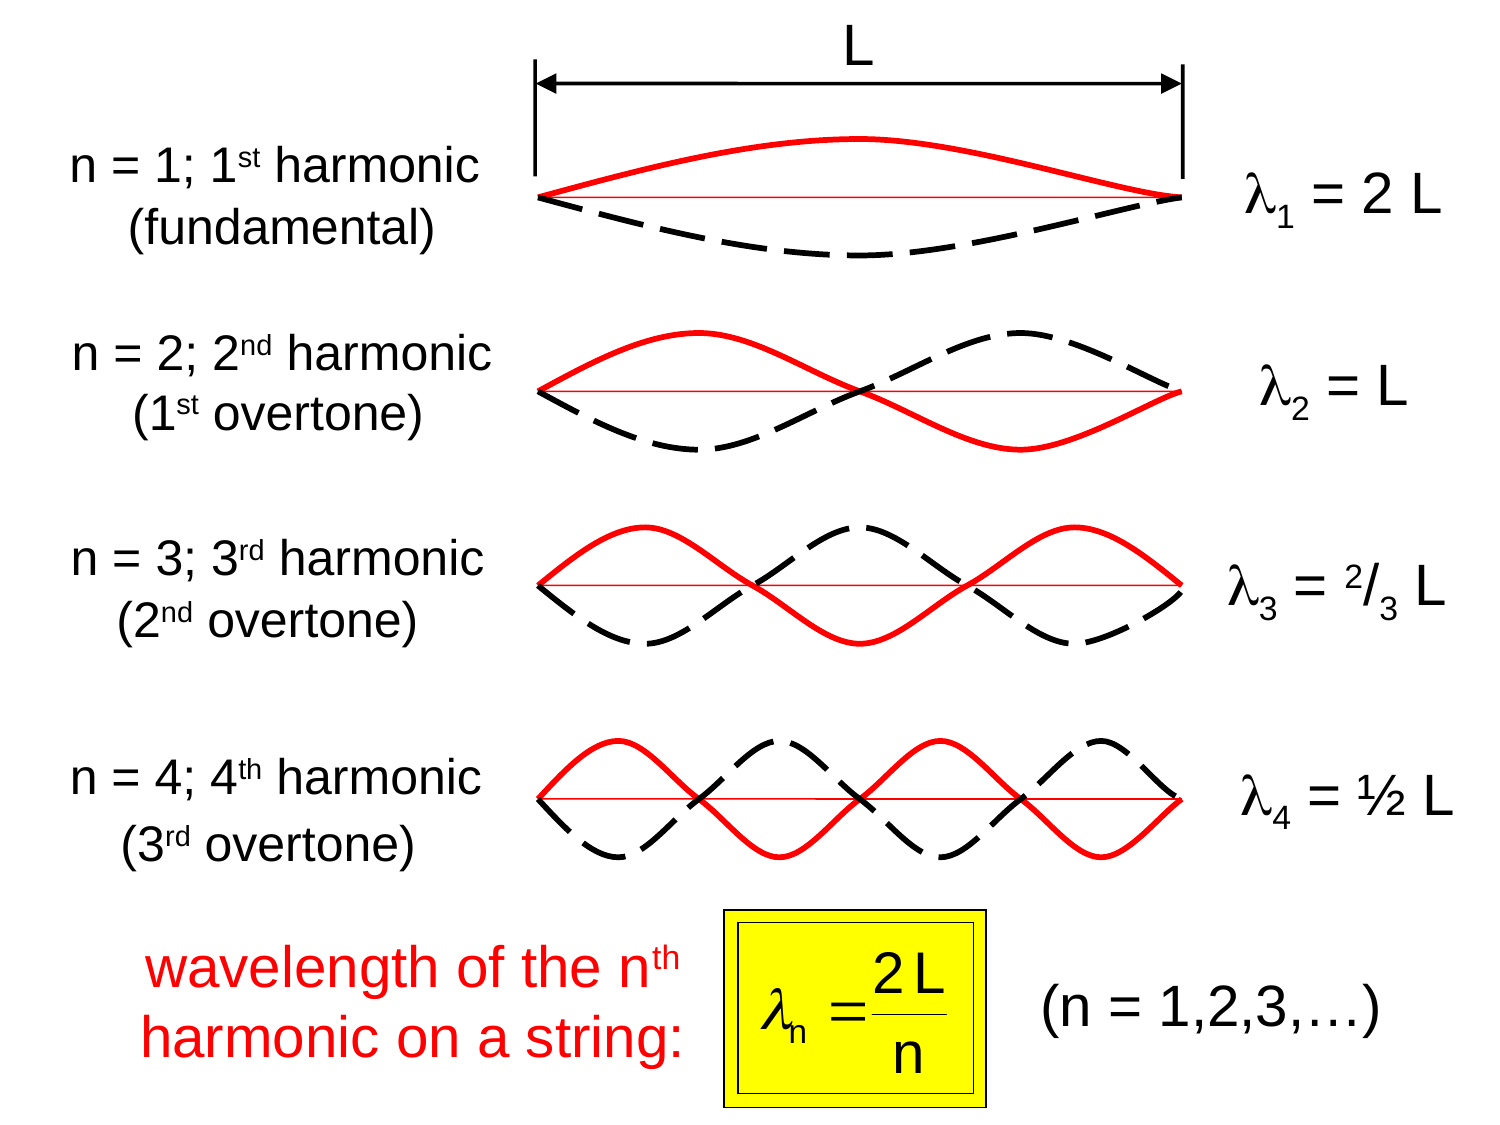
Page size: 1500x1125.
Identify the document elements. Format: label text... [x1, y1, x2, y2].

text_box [537, 527, 1182, 644]
text_box wavelength of the nth harmonic on a string: [125, 921, 701, 1076]
text_box l4 = ½ L [1225, 749, 1470, 844]
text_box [537, 186, 1182, 198]
text_box [573, 207, 1134, 256]
text_box [723, 909, 986, 1108]
text_box l2 = L [1244, 339, 1424, 435]
text_box (n = 1,2,3,…) [1025, 960, 1415, 1046]
text_box (3rd overtone) [105, 804, 432, 879]
text_box n = 2; 2nd harmonic [56, 312, 508, 388]
text_box (fundamental) [113, 186, 466, 262]
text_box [537, 740, 1182, 858]
text_box n = 1; 1st harmonic [54, 125, 509, 200]
text_box (2nd overtone) [101, 579, 434, 655]
text_box l3 = 2/3 L [1212, 539, 1473, 635]
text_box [534, 0, 1184, 180]
text_box (1st overtone) [117, 372, 454, 448]
text_box n = 3; 3rd harmonic [55, 517, 500, 593]
text_box n = 4; 4th harmonic [55, 737, 498, 812]
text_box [756, 940, 953, 1080]
text_box [737, 922, 974, 1094]
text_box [537, 332, 1182, 450]
text_box l1 = 2 L [1229, 148, 1458, 243]
